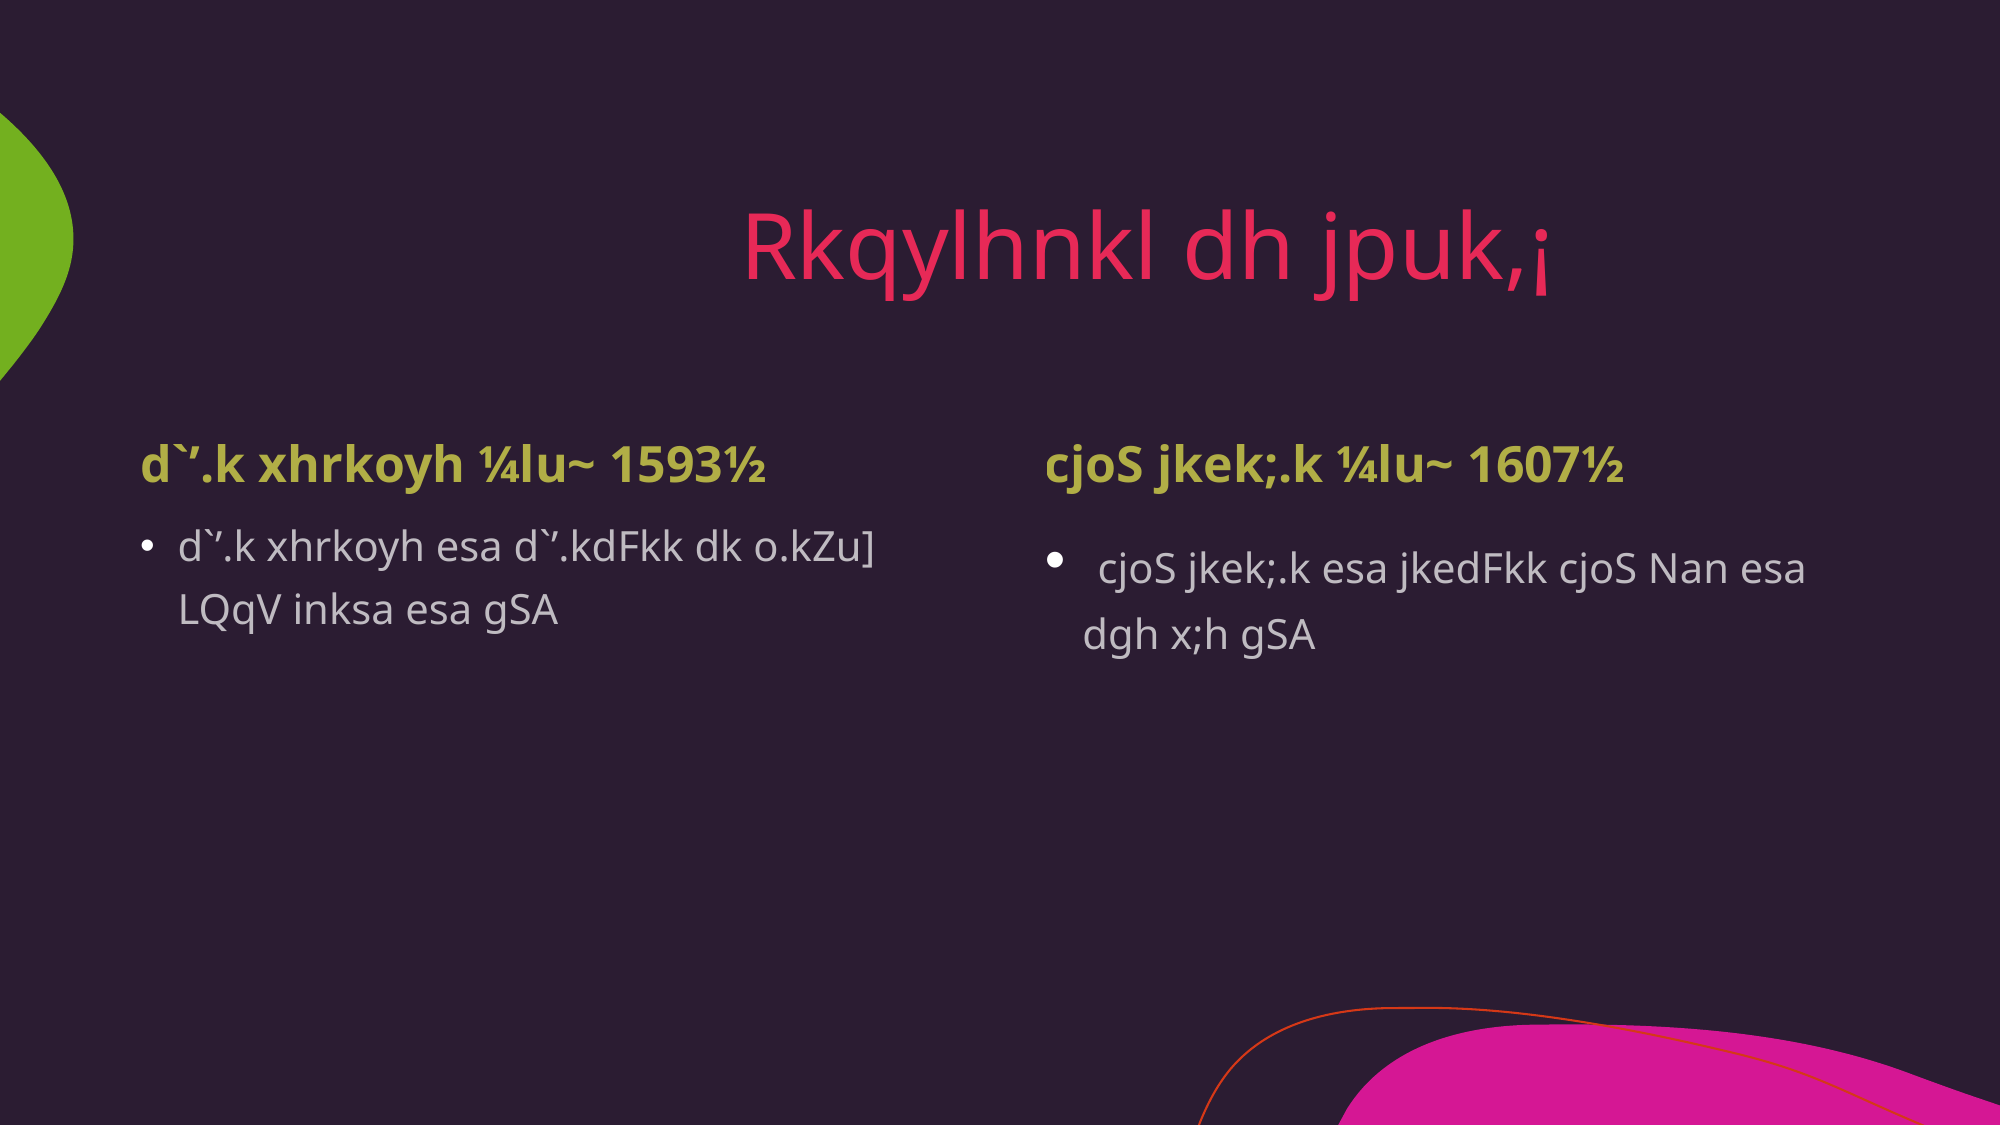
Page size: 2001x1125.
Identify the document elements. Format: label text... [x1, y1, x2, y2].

list d`’.k xhrkoyh esa d`’.kdFkk dk o.kZu] LQqV inksa esa gSA [125, 500, 970, 1000]
title Rkqylhnkl dh jpuk,¡ [125, 125, 1875, 375]
list cjoS jkek;.k ¼lu~ 1607½ [1029, 375, 1875, 500]
list d`’.k xhrkoyh ¼lu~ 1593½ [125, 375, 970, 500]
list cjoS jkek;.k esa jkedFkk cjoS Nan esa dgh x;h gSA [1029, 500, 1875, 1000]
